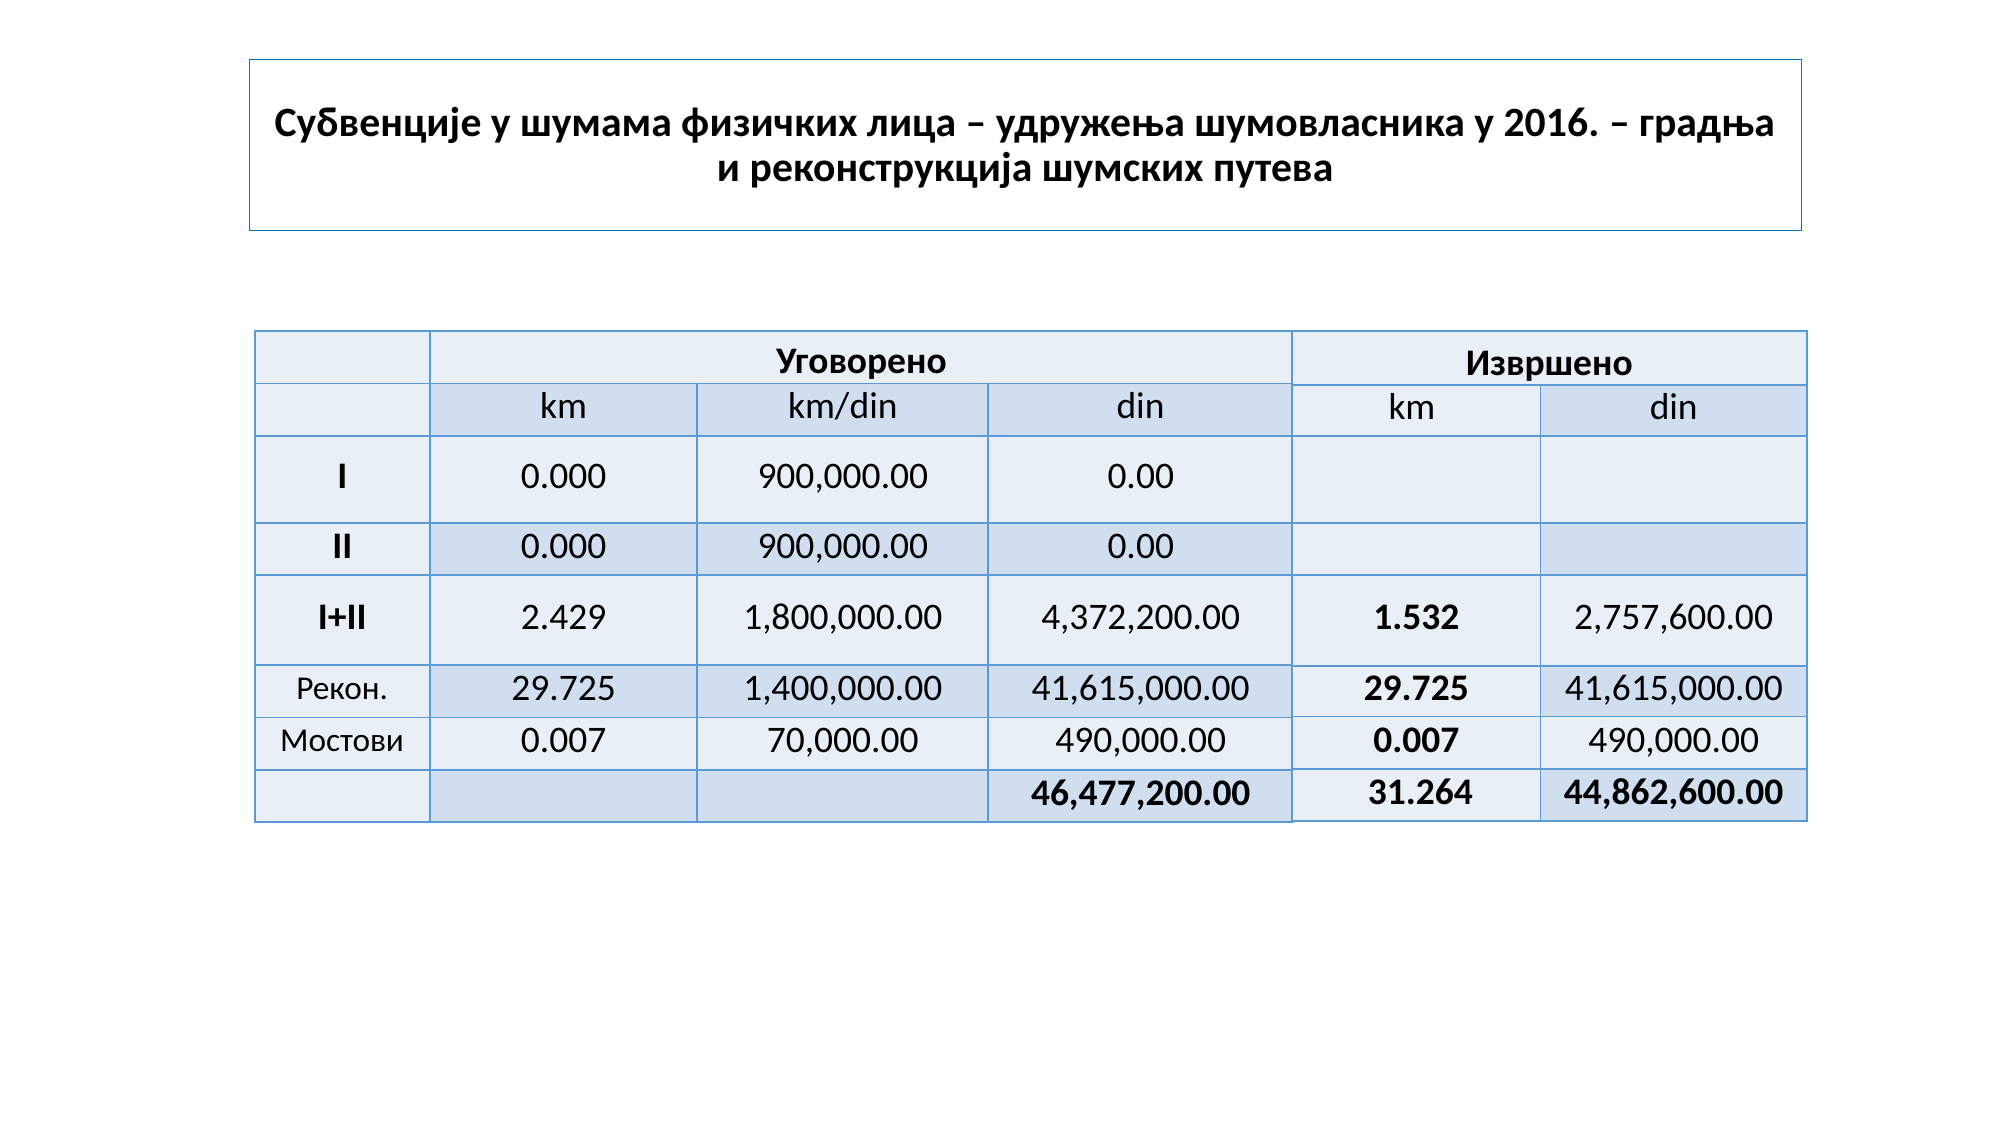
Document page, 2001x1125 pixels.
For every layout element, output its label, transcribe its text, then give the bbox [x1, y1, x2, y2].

table_cell 29.725 [1293, 667, 1540, 716]
table_cell [1293, 437, 1540, 522]
table_cell Рекон. [256, 666, 429, 717]
table_cell 490,000.00 [1541, 717, 1806, 768]
table_cell [698, 771, 987, 821]
table_cell 0.007 [431, 718, 696, 769]
table_cell 2,757,600.00 [1541, 576, 1806, 665]
table_cell 46,477,200.00 [989, 771, 1291, 821]
table_cell 2.429 [431, 576, 696, 664]
table_header Извршено [1293, 332, 1806, 384]
table_cell I+II [256, 576, 429, 664]
table_cell 41,615,000.00 [989, 666, 1291, 717]
table_cell 4,372,200.00 [989, 576, 1291, 664]
table_cell 44,862,600.00 [1541, 770, 1806, 820]
table_cell 0.000 [431, 437, 696, 522]
table_cell 0.00 [989, 524, 1291, 574]
table_cell 0.000 [431, 524, 696, 574]
table_cell Мостови [256, 718, 429, 769]
table_cell [1541, 437, 1806, 522]
table_cell [256, 771, 429, 821]
table_cell km/din [698, 384, 987, 435]
table_cell 41,615,000.00 [1541, 667, 1806, 716]
title Субвенције у шумама физичких лица – удружења шумовласника у 2016. – градња и реконструкција шумских путева [249, 59, 1802, 231]
table_cell [431, 771, 696, 821]
table_cell 900,000.00 [698, 437, 987, 522]
table_cell 29.725 [431, 666, 696, 717]
table_cell [1541, 524, 1806, 574]
table_cell [1293, 524, 1540, 574]
table_cell 1,400,000.00 [698, 666, 987, 717]
table_cell 0.007 [1293, 717, 1540, 768]
table_cell 0.00 [989, 437, 1291, 522]
table_cell [256, 384, 429, 435]
table_cell II [256, 524, 429, 574]
table_cell I [256, 437, 429, 522]
table_cell din [1541, 386, 1806, 435]
table_cell km [431, 384, 696, 435]
table_cell 31.264 [1293, 770, 1540, 820]
table_cell 1,800,000.00 [698, 576, 987, 664]
table_cell 490,000.00 [989, 718, 1291, 769]
table_cell km [1293, 386, 1540, 435]
table_header [256, 332, 429, 383]
table_header Уговорено [431, 332, 1291, 383]
table_cell 900,000.00 [698, 524, 987, 574]
table_cell 70,000.00 [698, 718, 987, 769]
table_cell 1.532 [1293, 576, 1540, 665]
table_cell din [989, 384, 1291, 435]
